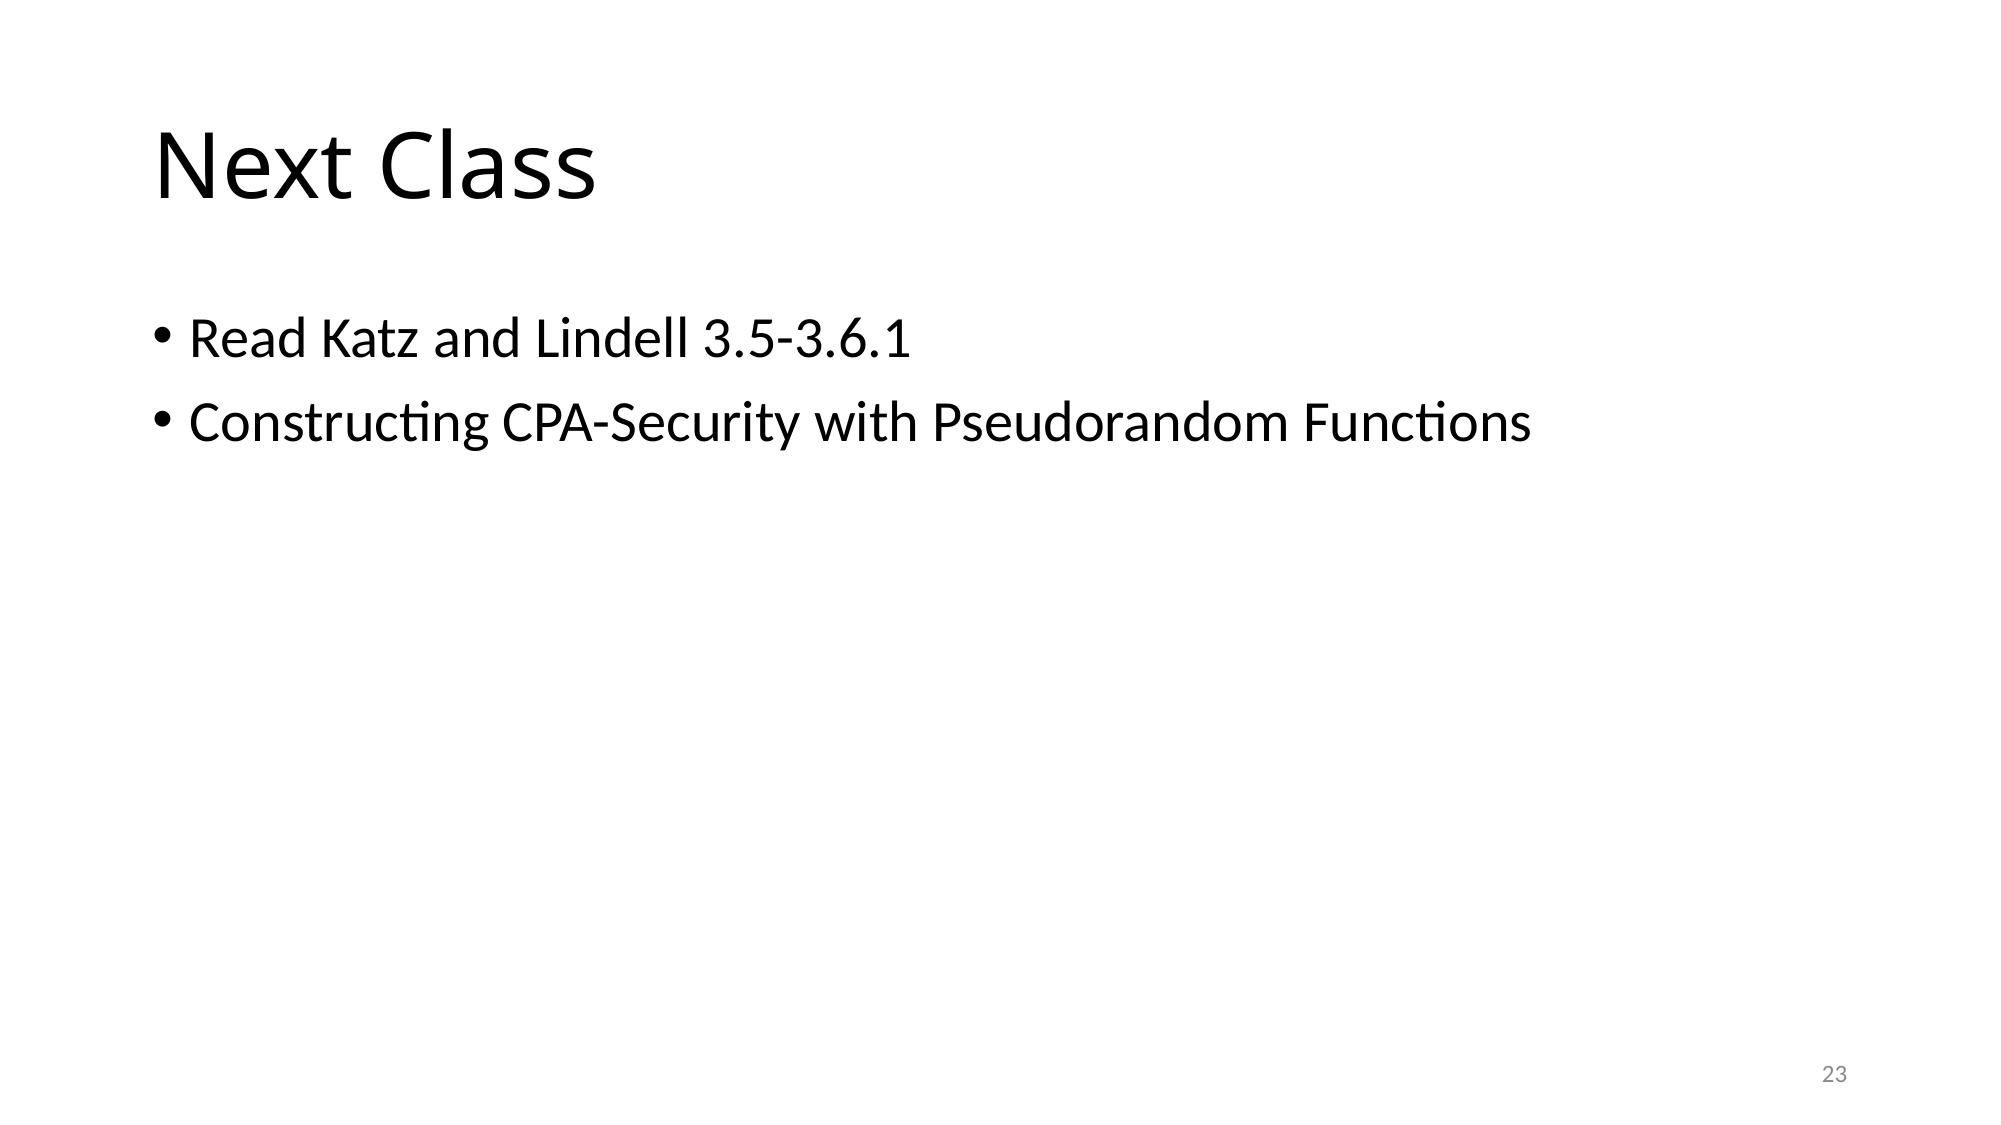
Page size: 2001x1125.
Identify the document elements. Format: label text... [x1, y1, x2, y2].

slide_number 23 [1412, 1042, 1863, 1103]
title Next Class [137, 59, 1863, 278]
list Read Katz and Lindell 3.5-3.6.1 Constructing CPA-Security with Pseudorandom Functions [137, 299, 1863, 1014]
